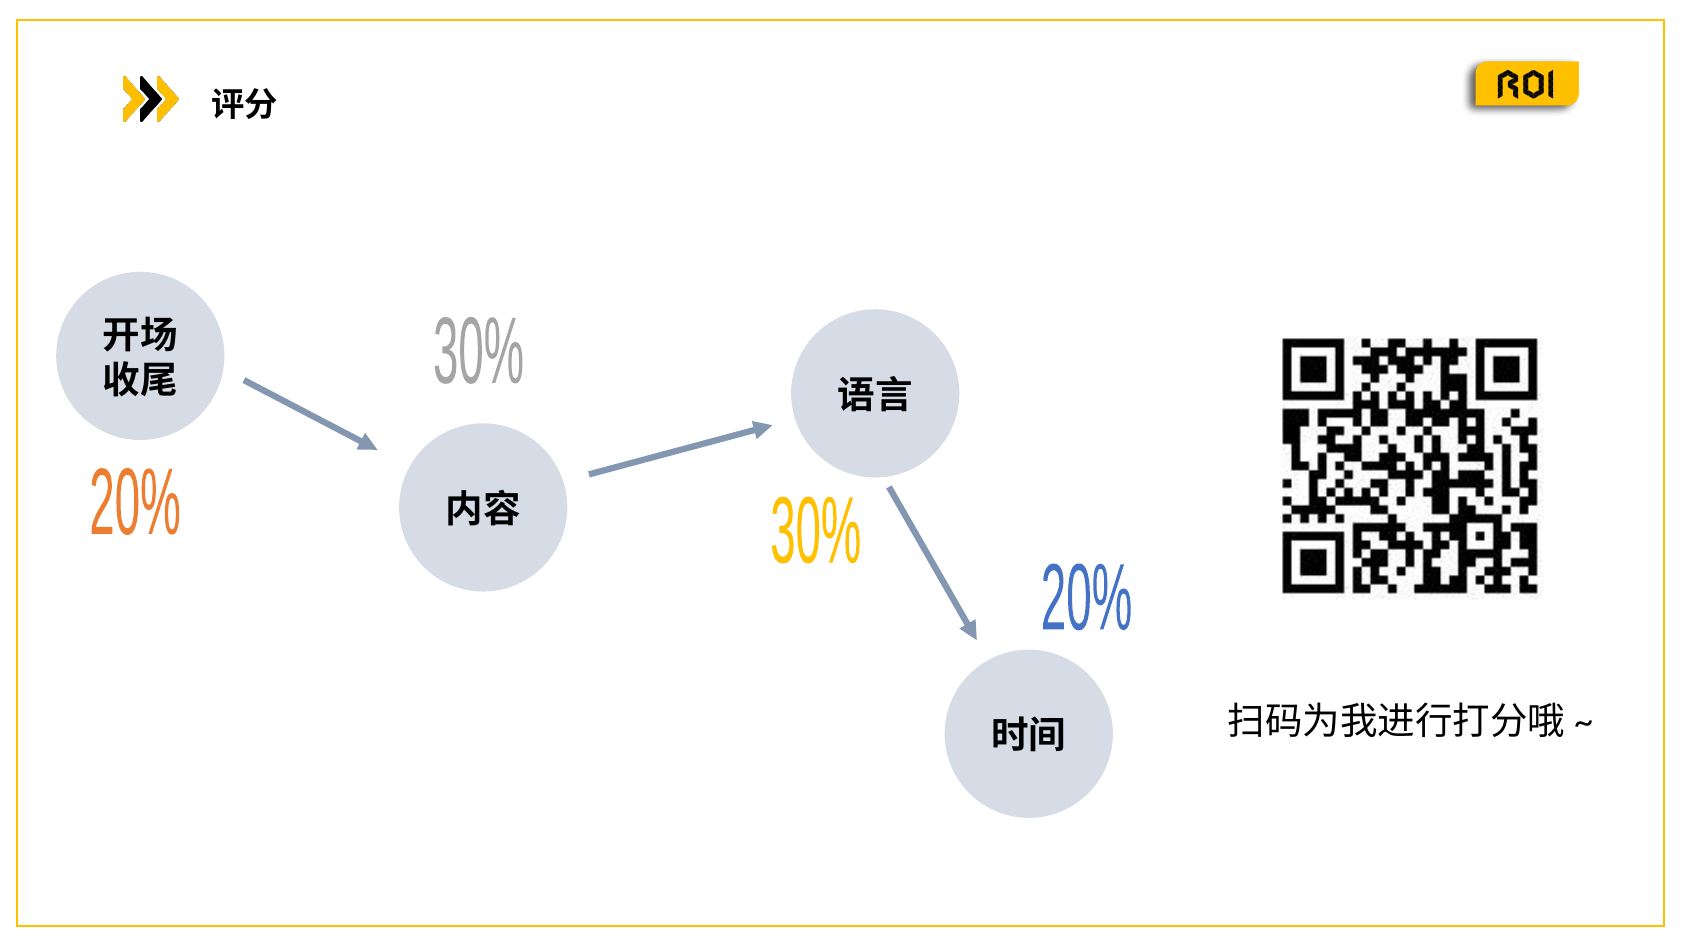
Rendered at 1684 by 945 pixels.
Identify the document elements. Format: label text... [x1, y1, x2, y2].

text_box [16, 19, 1665, 927]
text_box 扫码为我进行打分哦~ [1213, 689, 1608, 750]
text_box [888, 486, 977, 641]
text_box 语言 [791, 309, 960, 478]
picture [1246, 302, 1575, 631]
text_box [1475, 61, 1579, 106]
text_box 开场收尾 [56, 271, 225, 441]
text_box 时间 [944, 649, 1113, 818]
text_box 内容 [399, 423, 568, 592]
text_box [243, 380, 378, 450]
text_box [123, 76, 180, 122]
text_box 评分 [196, 76, 293, 131]
